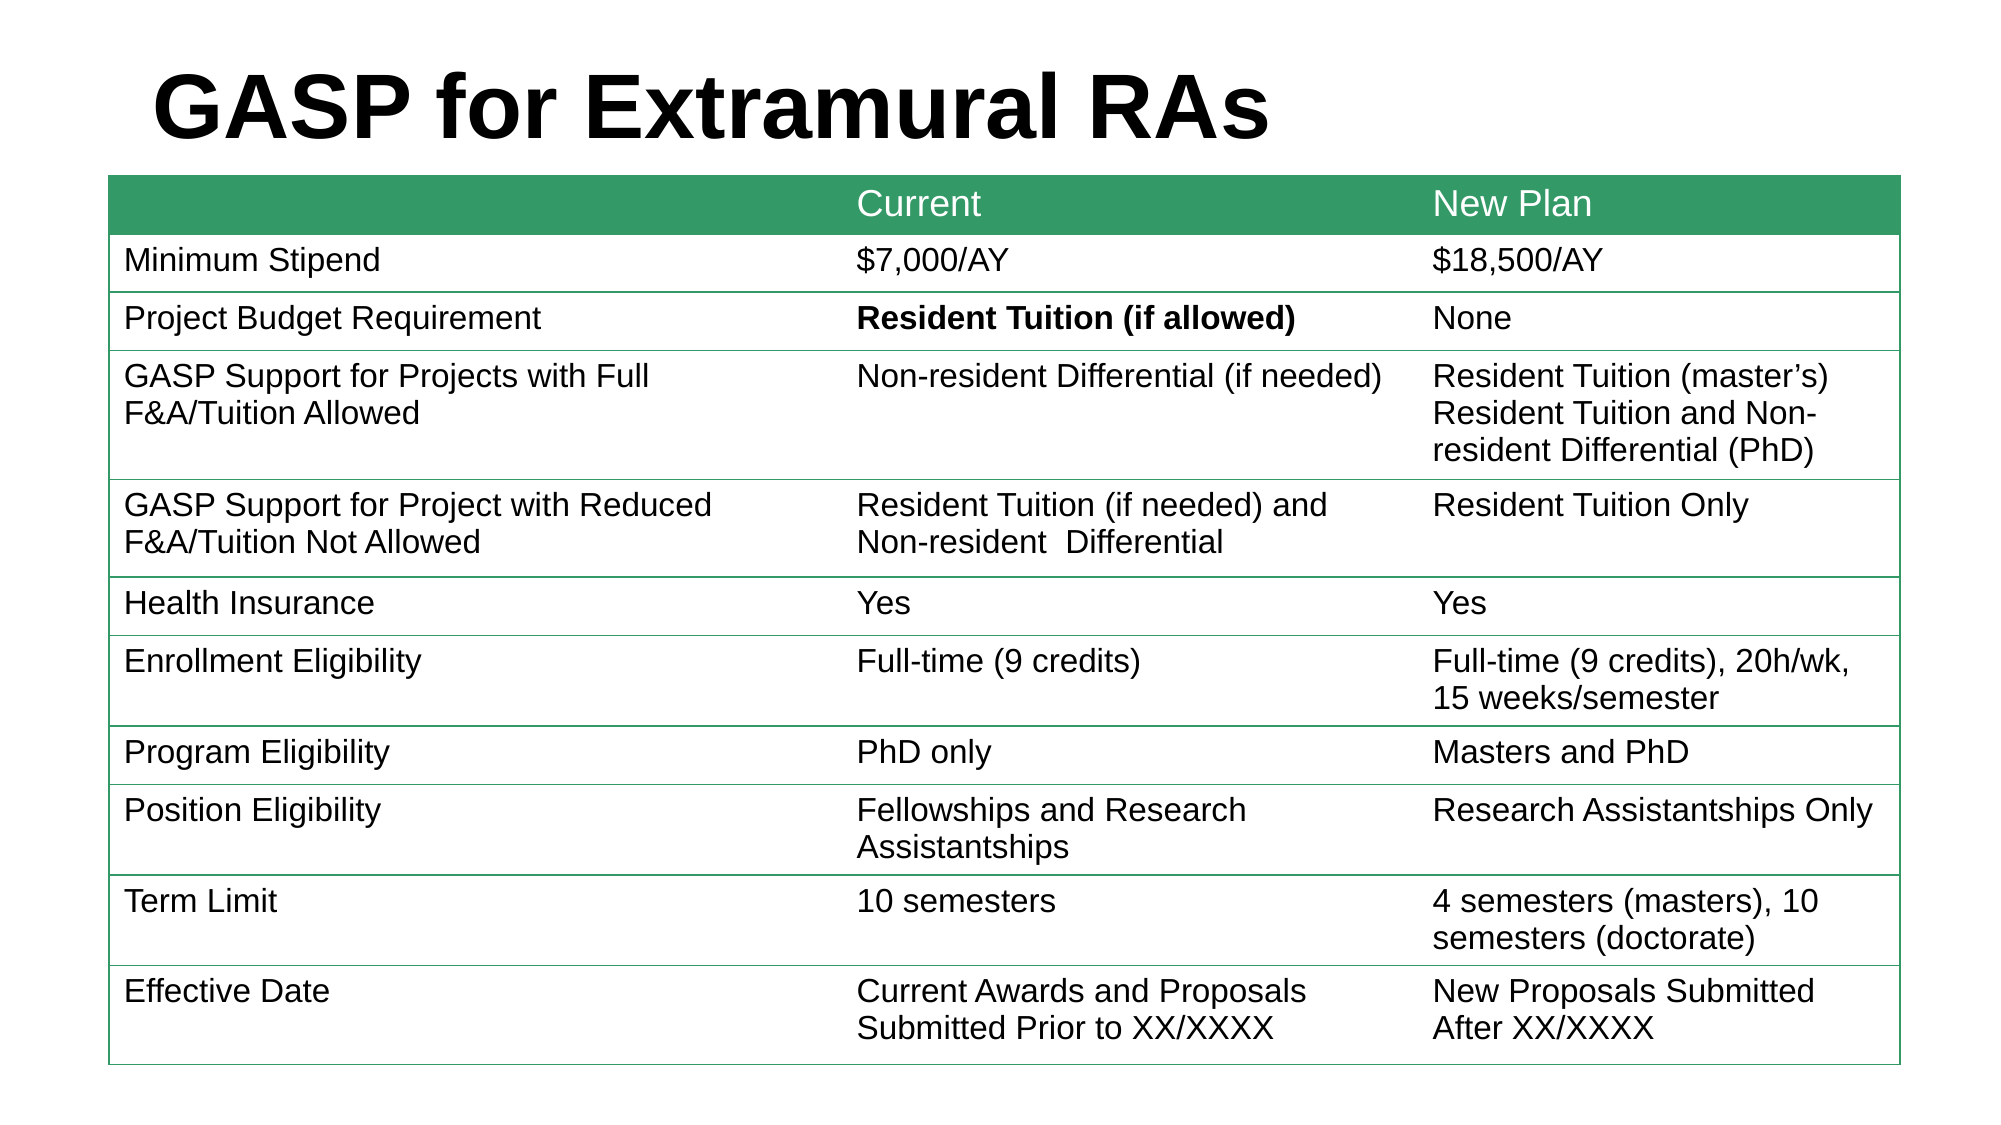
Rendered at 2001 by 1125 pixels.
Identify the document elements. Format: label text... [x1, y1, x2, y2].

table_header Current [842, 176, 1418, 233]
table_cell Non-resident Differential (if needed) [842, 351, 1418, 479]
table_cell Program Eligibility [110, 727, 842, 784]
table_cell $18,500/AY [1418, 235, 1899, 291]
table_cell Resident Tuition (if allowed) [842, 293, 1418, 350]
table_cell Resident Tuition (if needed) and Non-resident Differential [842, 480, 1418, 576]
table_header [110, 176, 842, 233]
table_cell Term Limit [110, 876, 842, 965]
table_cell Full-time (9 credits), 20h/wk, 15 weeks/semester [1418, 636, 1899, 725]
table_cell 10 semesters [842, 876, 1418, 965]
table_cell $7,000/AY [842, 235, 1418, 291]
table_cell Effective Date [110, 966, 842, 1064]
table_cell Enrollment Eligibility [110, 636, 842, 725]
table_cell Yes [842, 578, 1418, 635]
table_cell Health Insurance [110, 578, 842, 635]
table_cell Position Eligibility [110, 785, 842, 874]
table_cell 4 semesters (masters), 10 semesters (doctorate) [1418, 876, 1899, 965]
table_cell Minimum Stipend [110, 235, 842, 291]
table_cell Resident Tuition Only [1418, 480, 1899, 576]
table_cell GASP Support for Projects with Full F&A/Tuition Allowed [110, 351, 842, 479]
table_cell New Proposals Submitted After XX/XXXX [1418, 966, 1899, 1064]
title GASP for Extramural RAs [137, 0, 1863, 175]
table_cell Full-time (9 credits) [842, 636, 1418, 725]
table_cell Masters and PhD [1418, 727, 1899, 784]
table_cell GASP Support for Project with Reduced F&A/Tuition Not Allowed [110, 480, 842, 576]
table_header New Plan [1418, 176, 1899, 233]
table_cell Project Budget Requirement [110, 293, 842, 350]
table_cell Research Assistantships Only [1418, 785, 1899, 874]
table_cell Yes [1418, 578, 1899, 635]
table_cell None [1418, 293, 1899, 350]
table_cell Current Awards and Proposals Submitted Prior to XX/XXXX [842, 966, 1418, 1064]
table_cell Fellowships and Research Assistantships [842, 785, 1418, 874]
table_cell Resident Tuition (master’s) Resident Tuition and Non-resident Differential (PhD) [1418, 351, 1899, 479]
table_cell PhD only [842, 727, 1418, 784]
